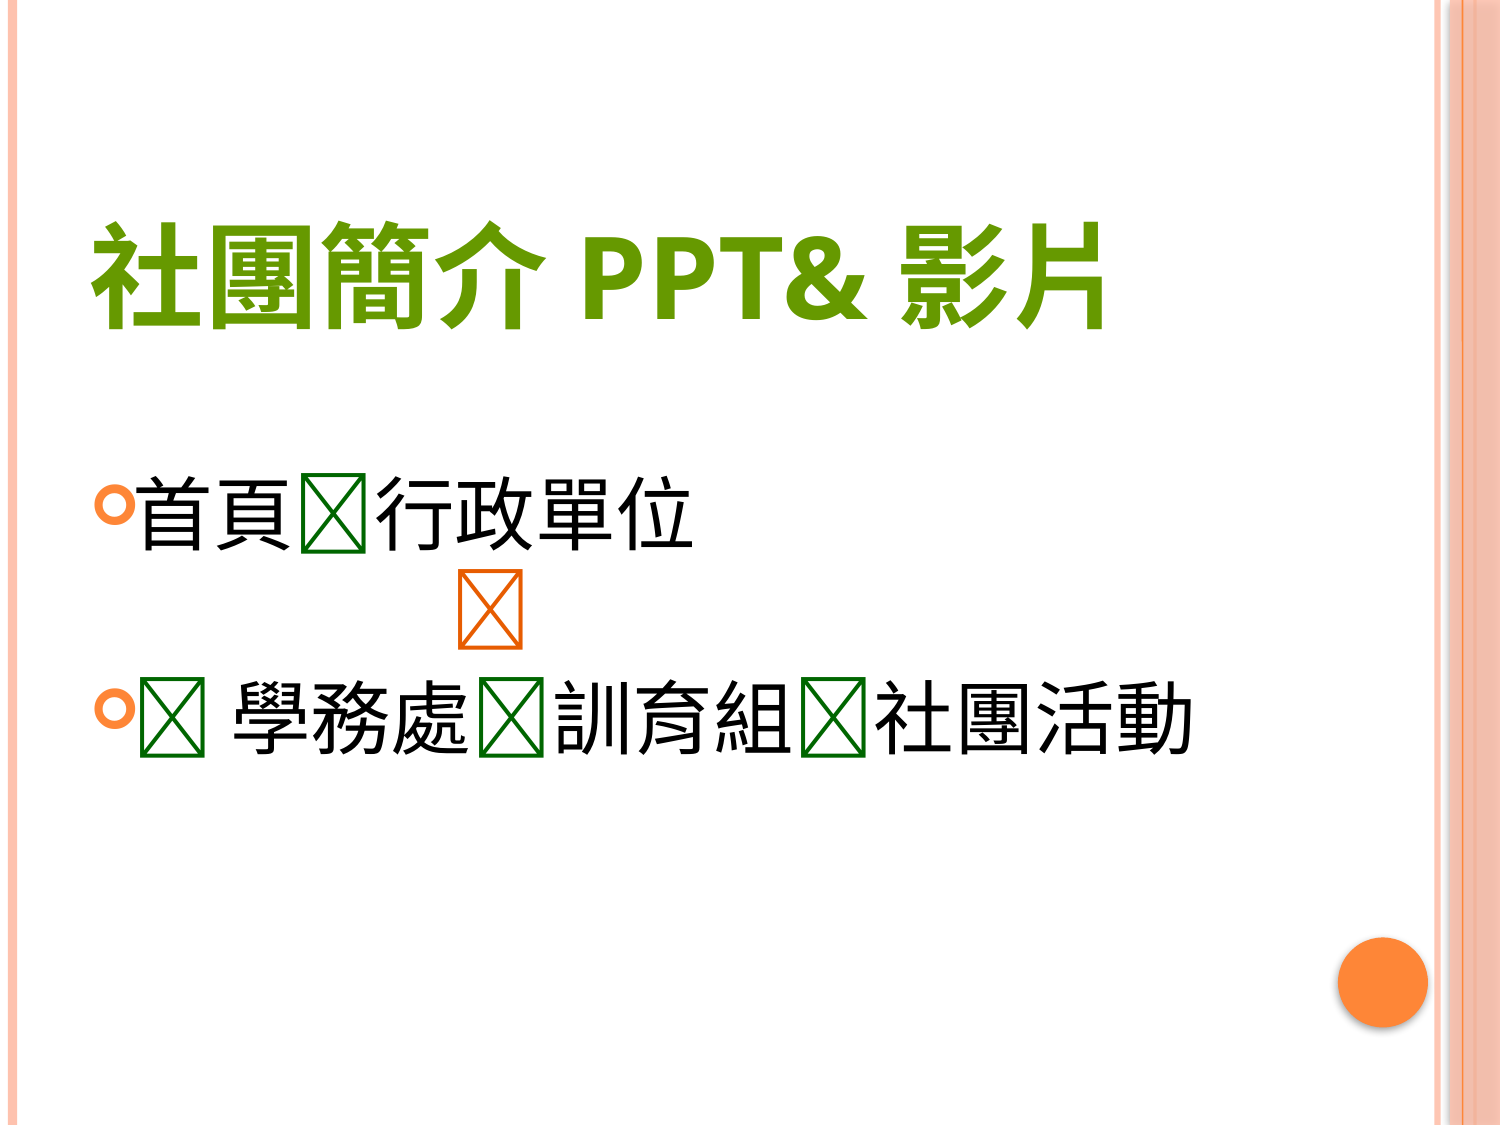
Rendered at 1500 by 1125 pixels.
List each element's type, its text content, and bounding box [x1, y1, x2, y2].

list 首頁行政單位  學務處訓育組社團活動 [75, 456, 1500, 882]
title 社團簡介PPT&影片 [75, 92, 1400, 350]
